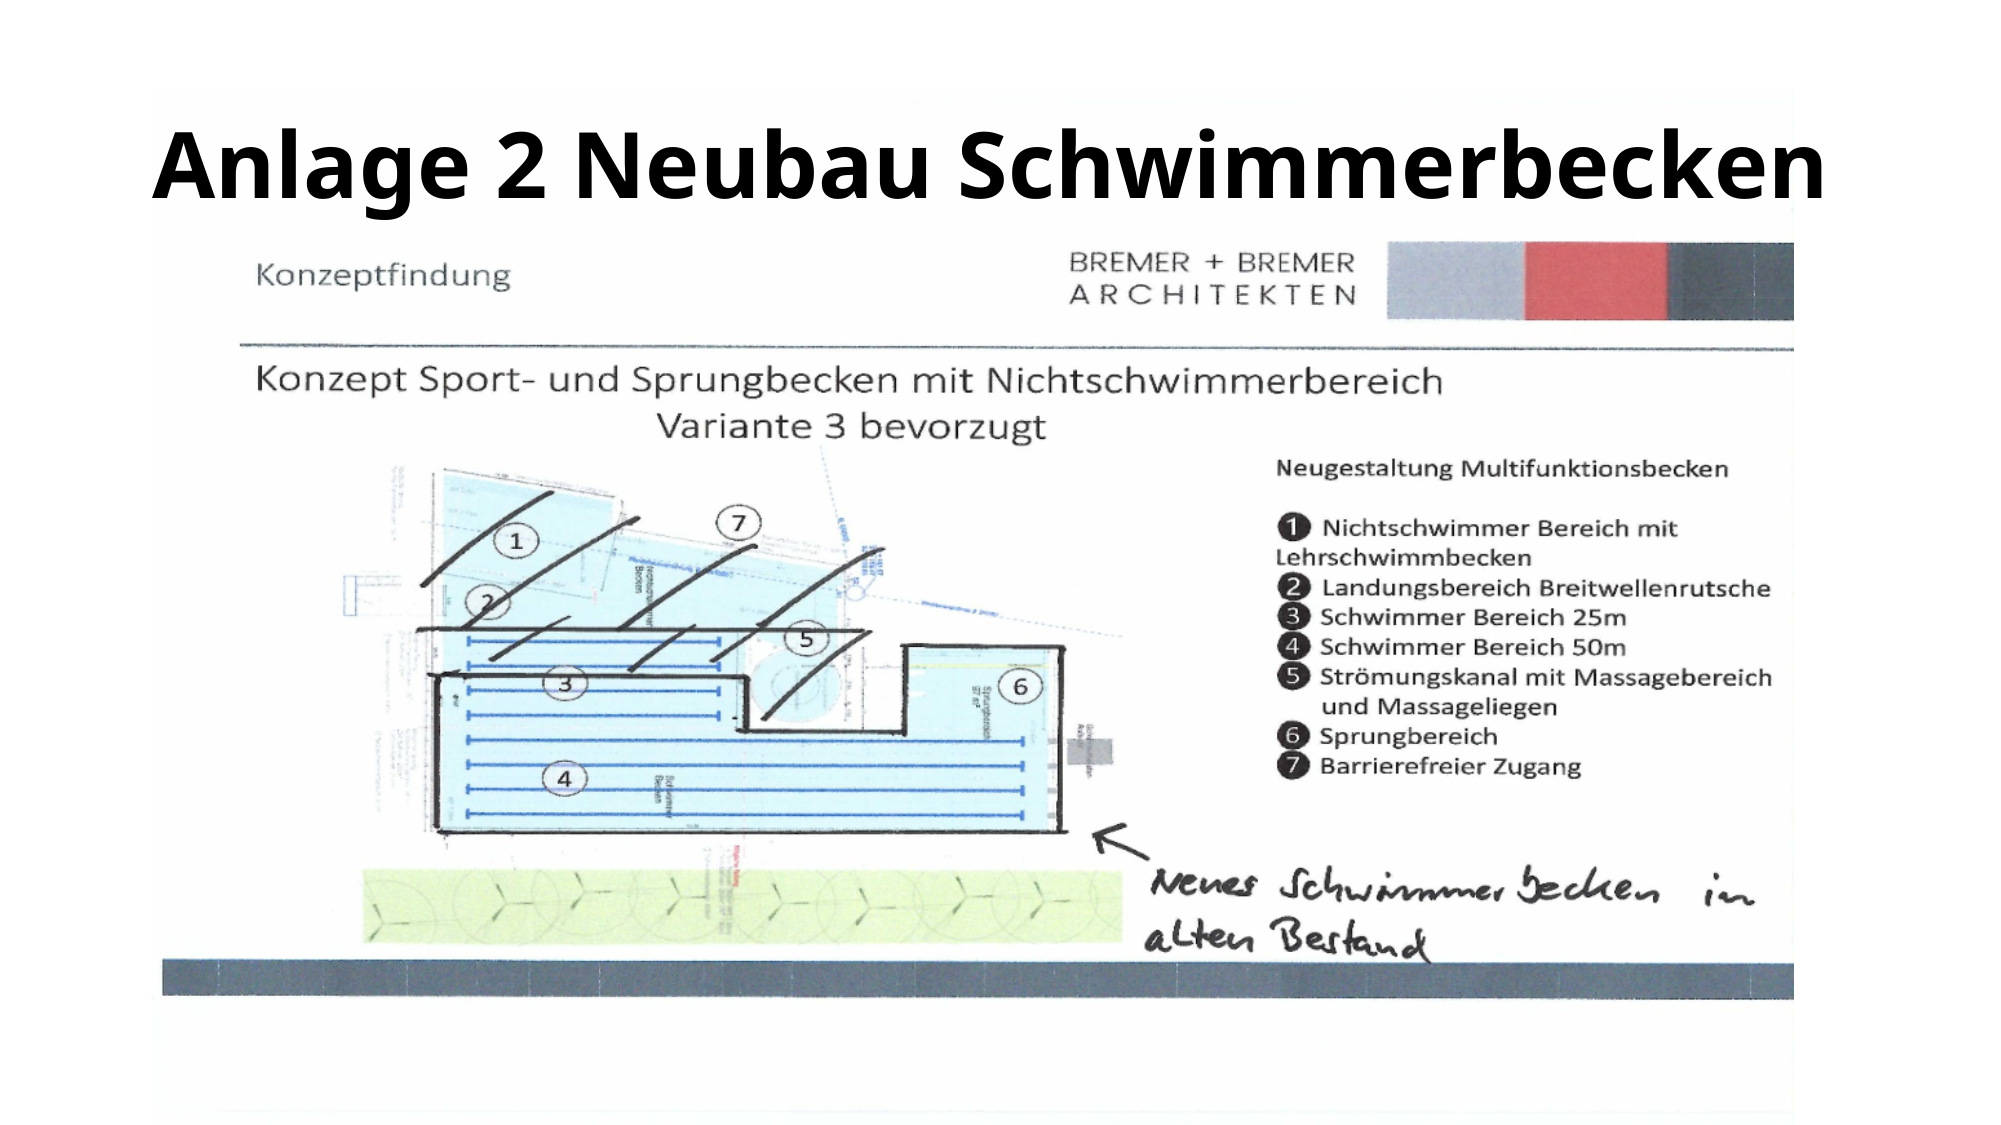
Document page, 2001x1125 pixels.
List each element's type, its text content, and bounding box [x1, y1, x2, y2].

title Anlage 2 Neubau Schwimmerbecken [1491, 59, 1863, 278]
picture [1491, 278, 1792, 1123]
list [454, 0, 1491, 1125]
title Anlage 2 Neubau Schwimmerbecken [137, 59, 454, 278]
picture [153, 278, 454, 1123]
